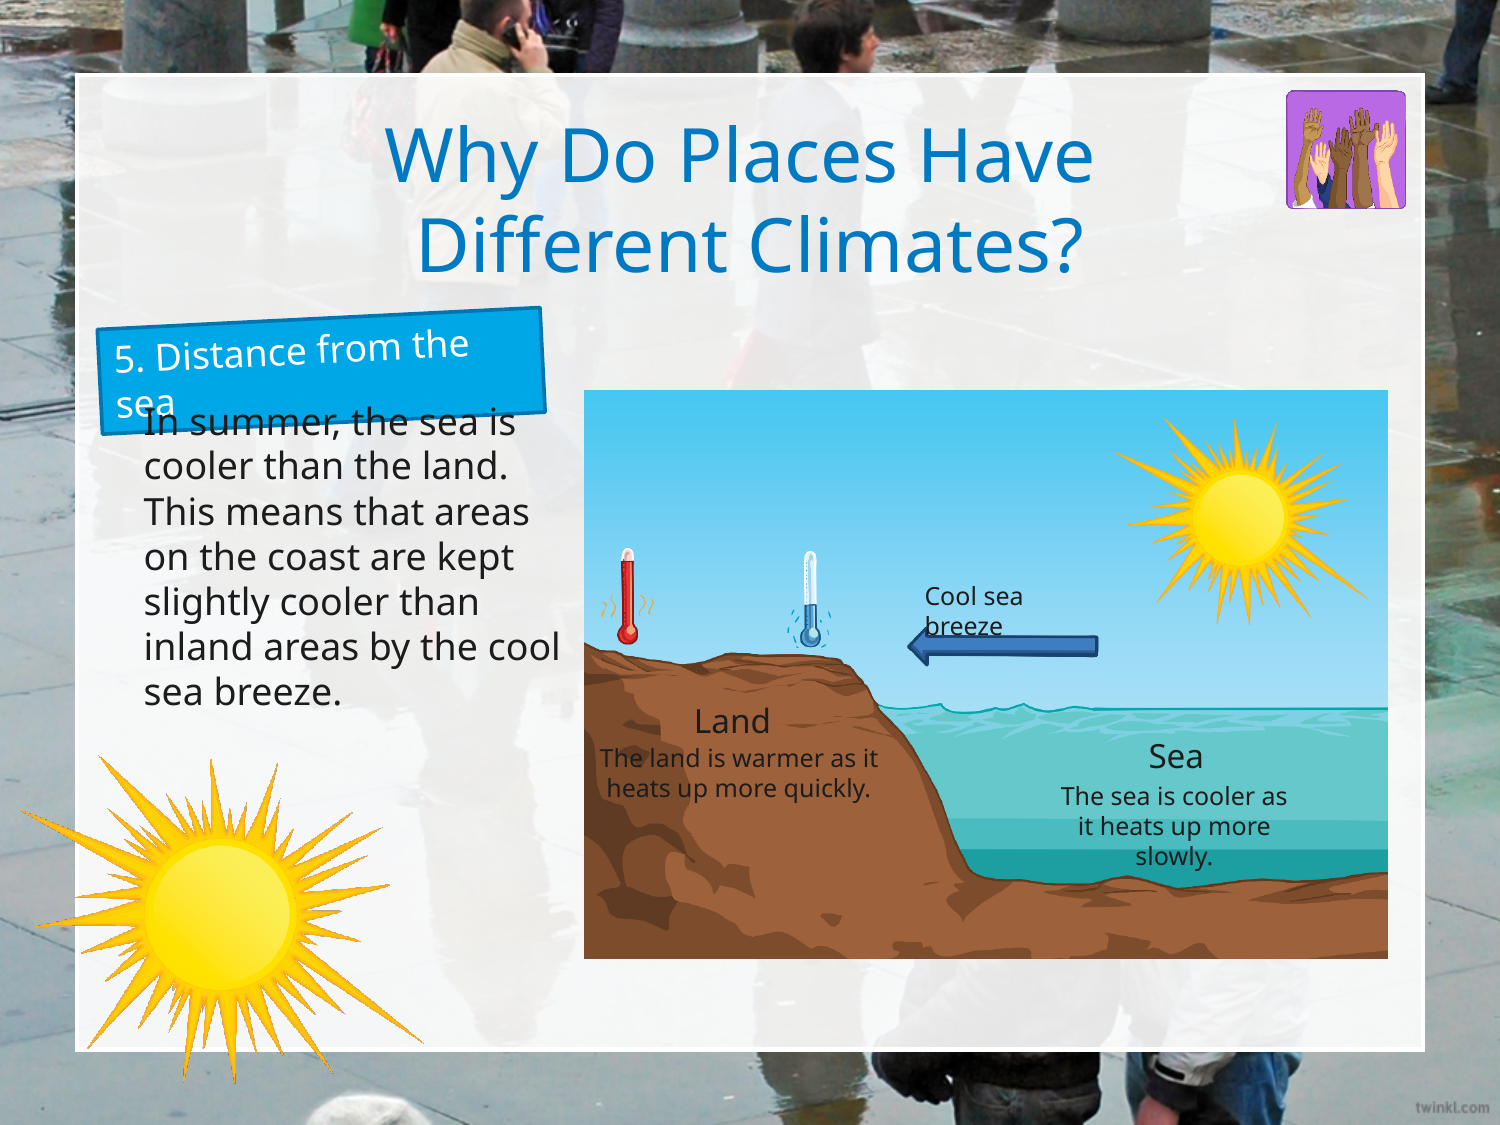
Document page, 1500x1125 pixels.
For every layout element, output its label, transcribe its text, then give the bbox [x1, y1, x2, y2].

picture [0, 0, 1500, 1125]
text_box Why Do Places Have Different Climates? [112, 90, 1388, 306]
text_box In summer, the sea is cooler than the land. This means that areas on the coast are kept slightly cooler than inland areas by the cool sea breeze. [128, 390, 578, 720]
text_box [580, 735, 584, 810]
text_box 5. Distance from the sea [97, 307, 545, 435]
